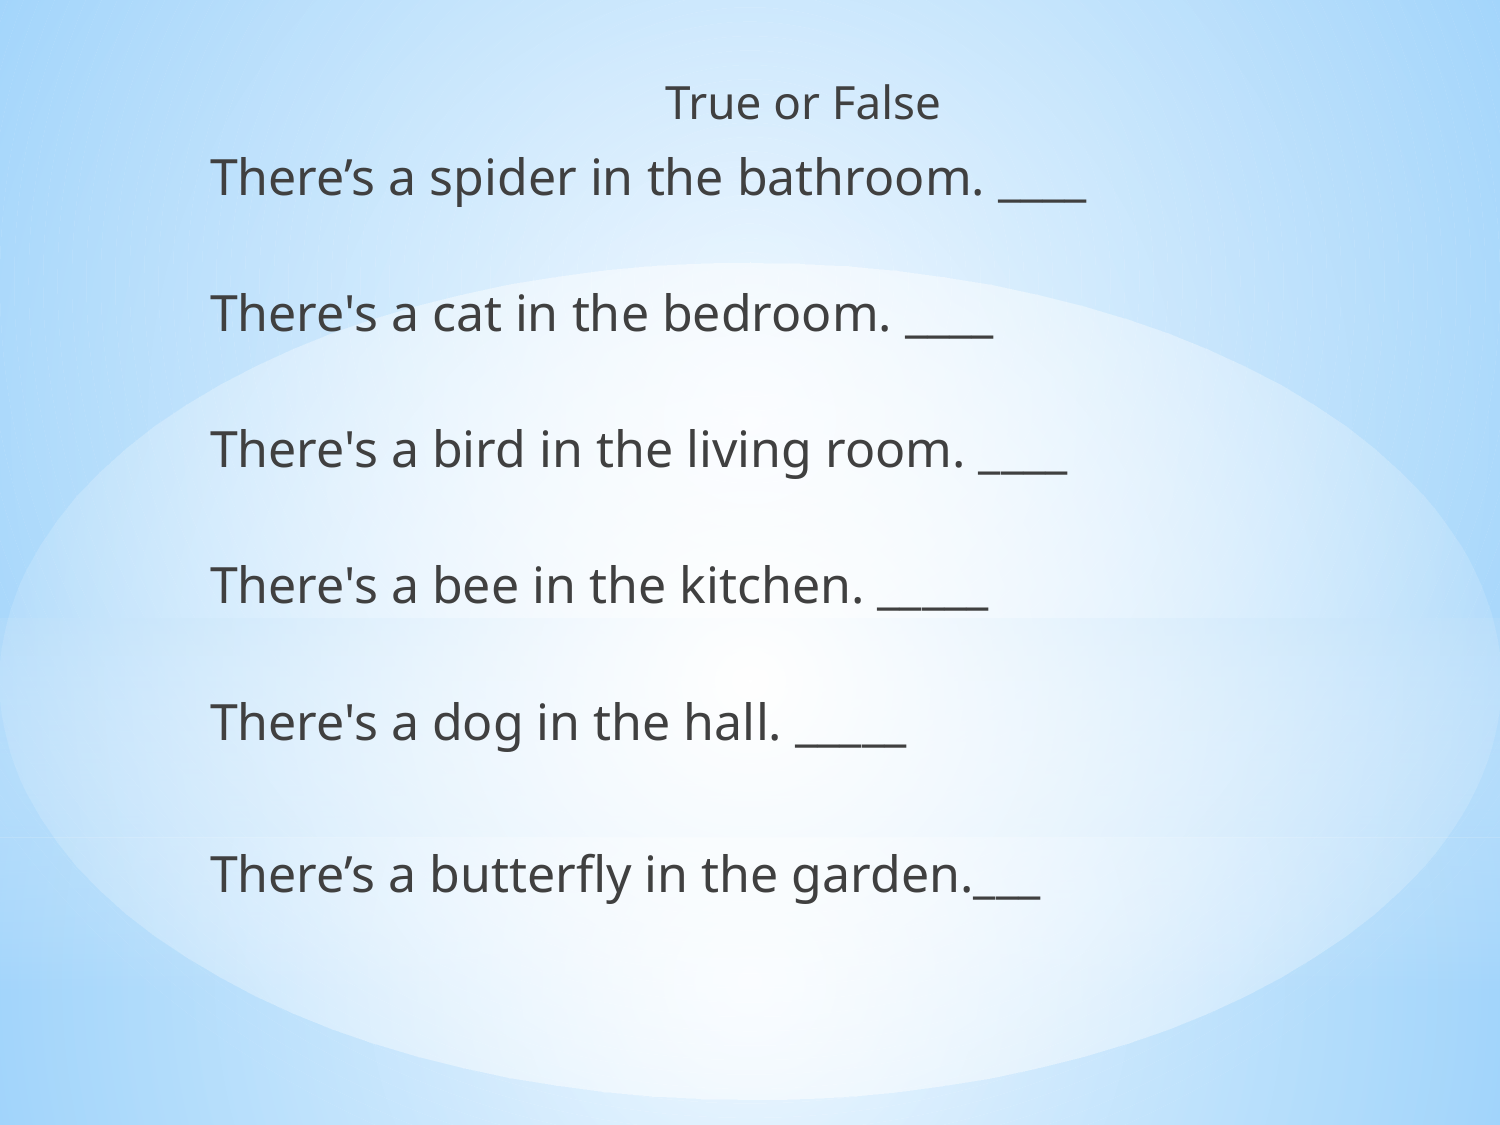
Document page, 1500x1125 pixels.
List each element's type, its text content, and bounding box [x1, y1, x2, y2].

list True or False There’s a spider in the bathroom. ____ There's a cat in the bedroom. ____ There's a bird in the living room. ____ There's a bee in the kitchen. _____ There's a dog in the hall. _____ There’s a butterfly in the garden.___ [187, 66, 1412, 976]
